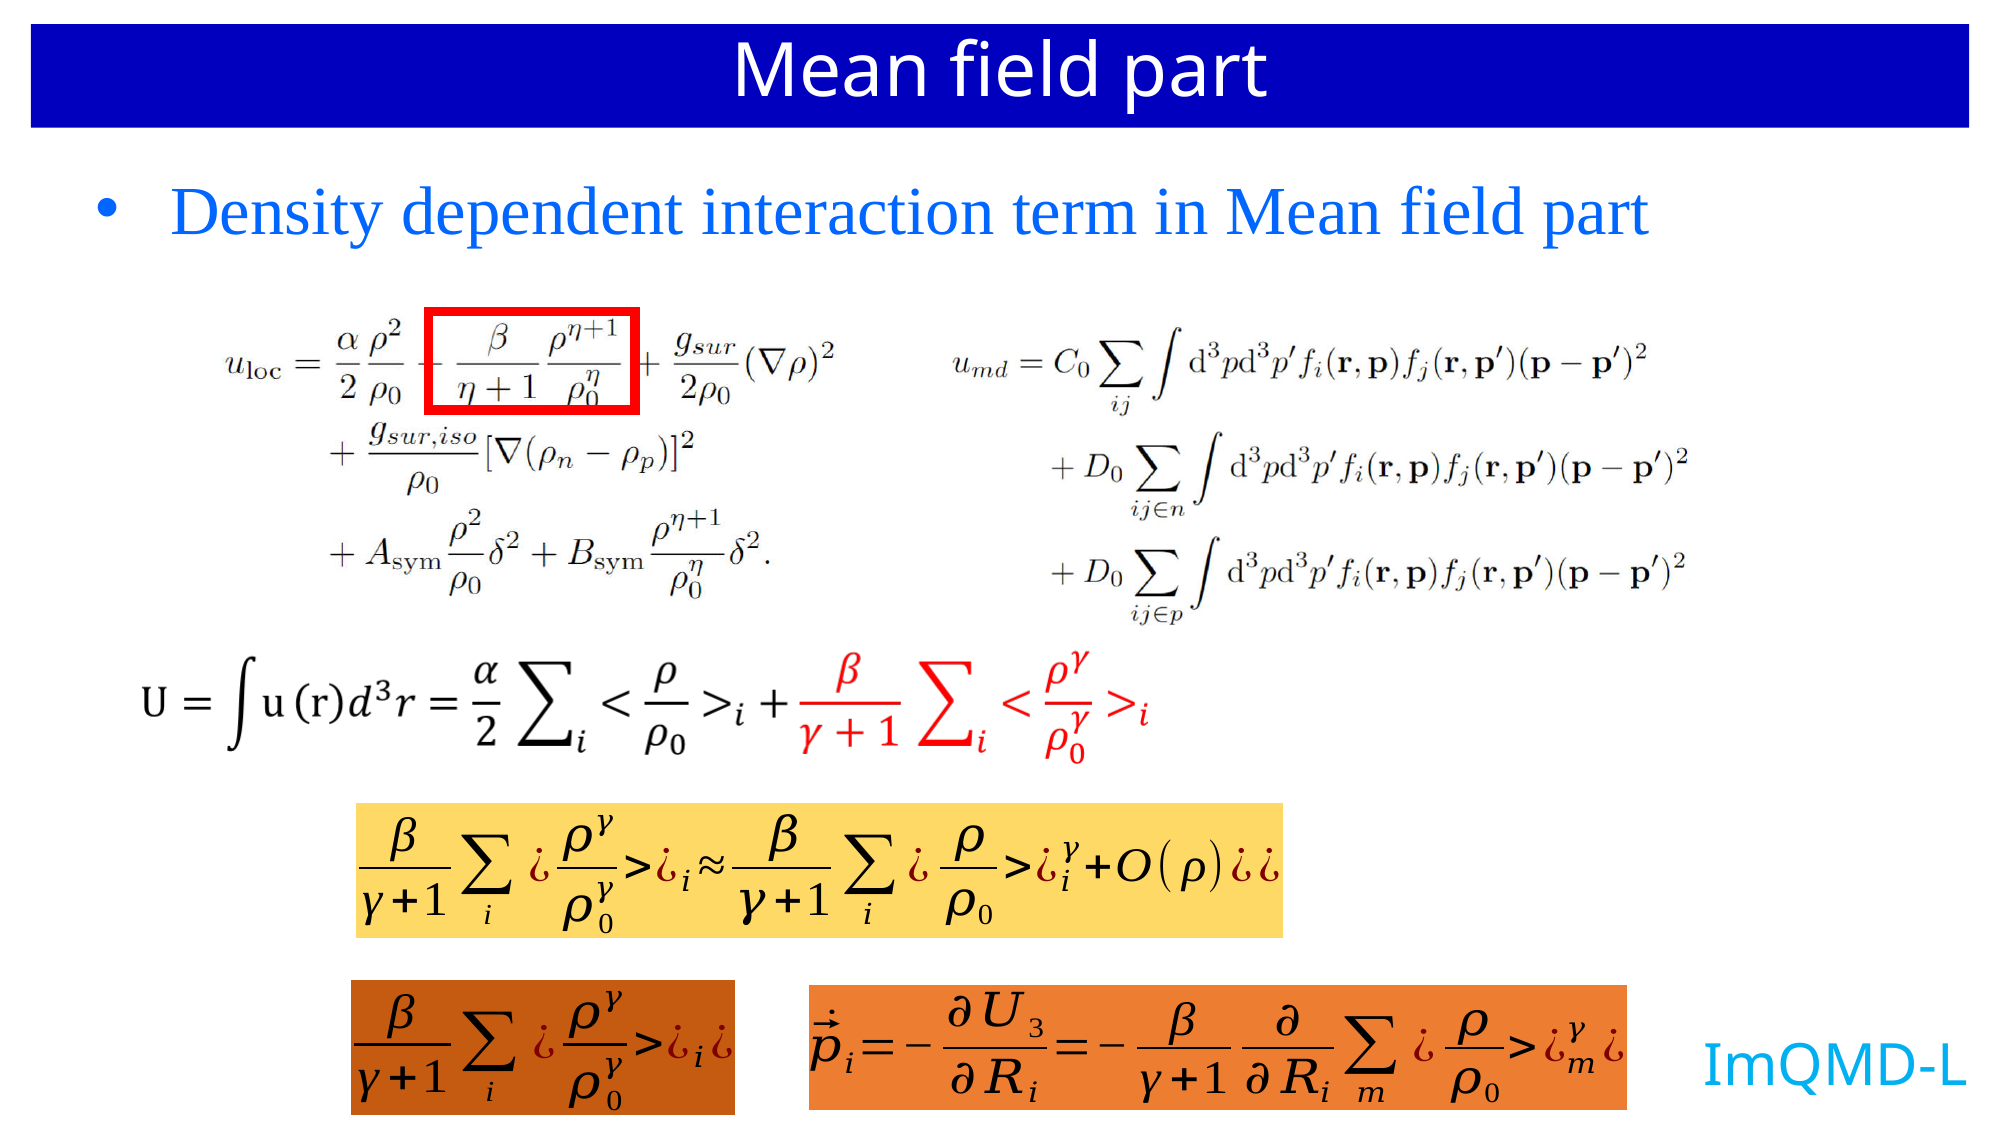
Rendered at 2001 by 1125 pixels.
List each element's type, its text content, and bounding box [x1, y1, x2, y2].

text_box Mean field part [30, 24, 1970, 128]
picture [92, 323, 1690, 773]
text_box Density dependent interaction term in Mean field part [80, 158, 1667, 256]
text_box ImQMD-L [1688, 1019, 1983, 1105]
picture [222, 314, 838, 601]
